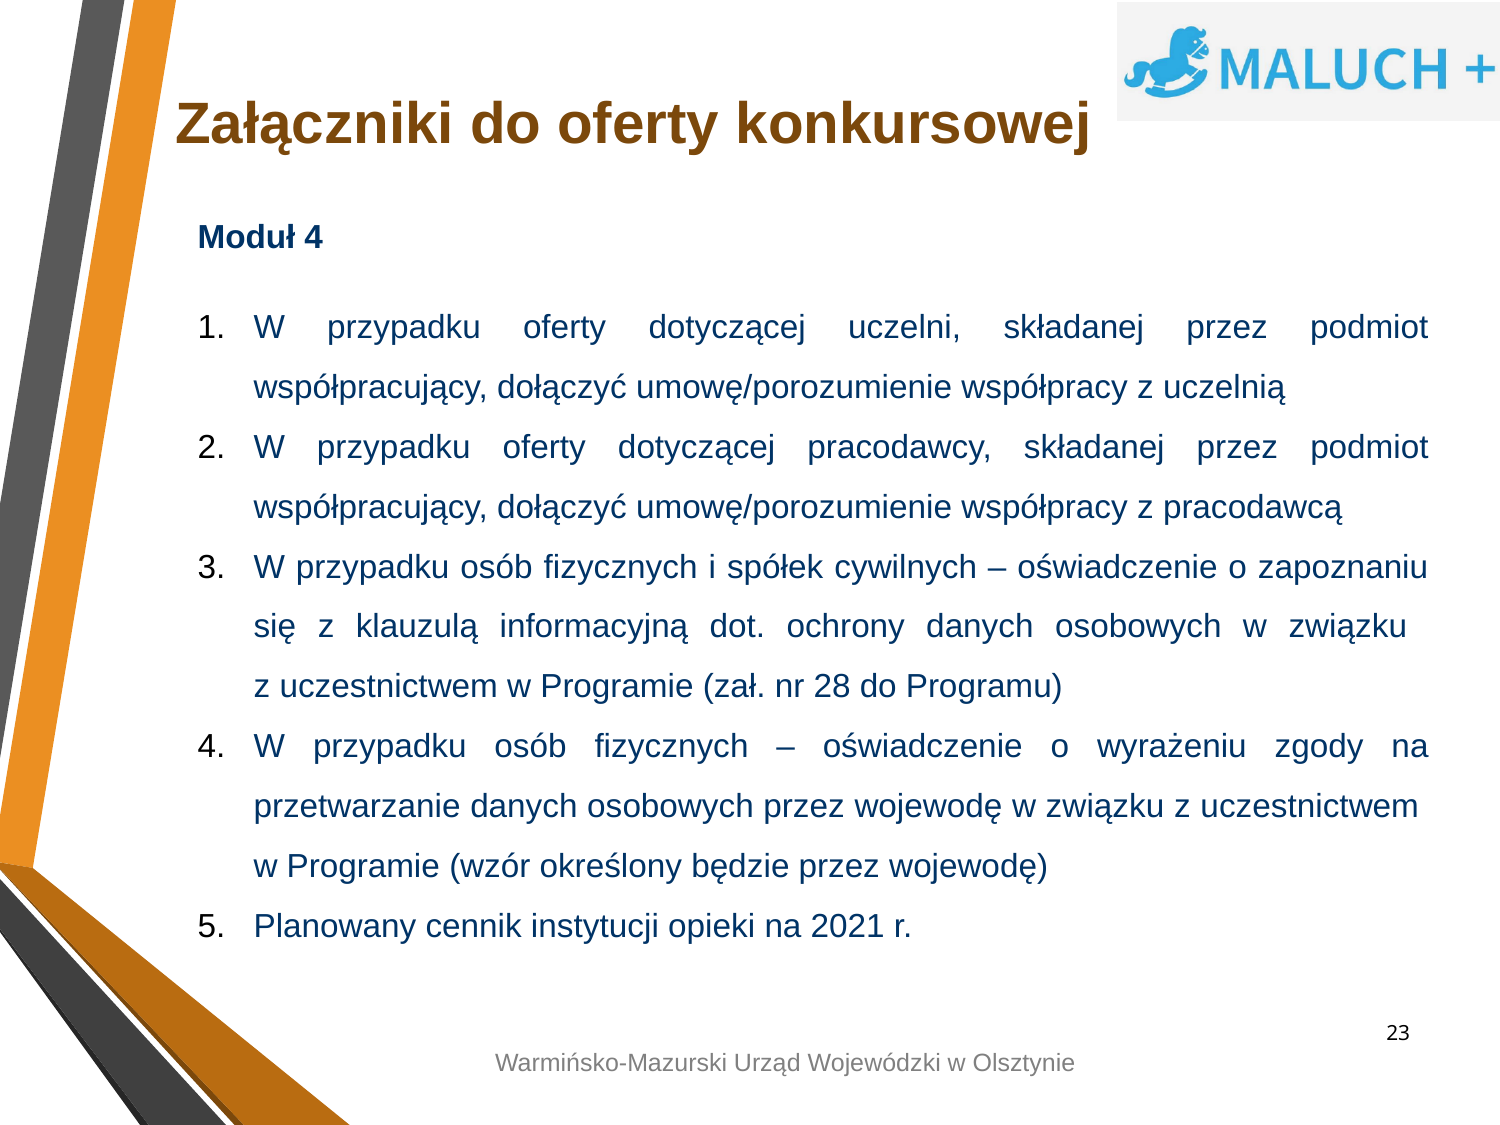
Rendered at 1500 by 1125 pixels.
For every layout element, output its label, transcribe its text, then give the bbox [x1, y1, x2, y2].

text_box Załączniki do oferty konkursowej [151, 61, 1118, 164]
picture [1116, 2, 1500, 121]
text_box Moduł 4 W przypadku oferty dotyczącej uczelni, składanej przez podmiot współpracujący, dołączyć umowę/porozumienie współpracy z uczelnią W przypadku oferty dotyczącej pracodawcy, składanej przez podmiot współpracujący, dołączyć umowę/porozumienie współpracy z pracodawcą W przypadku osób fizycznych i spółek cywilnych – oświadczenie o zapoznaniu się z klauzulą informacyjną dot. ochrony danych osobowych w związku z uczestnictwem w Programie (zał. nr 28 do Programu) W przypadku osób fizycznych – oświadczenie o wyrażeniu zgody na przetwarzanie danych osobowych przez wojewodę w związku z uczestnictwem w Programie (wzór określony będzie przez wojewodę) Planowany cennik instytucji opieki na 2021 r. [182, 208, 1445, 1083]
slide_number 23 [1357, 1003, 1425, 1064]
text_box Warmińsko-Mazurski Urząd Wojewódzki w Olsztynie [349, 1031, 1222, 1092]
